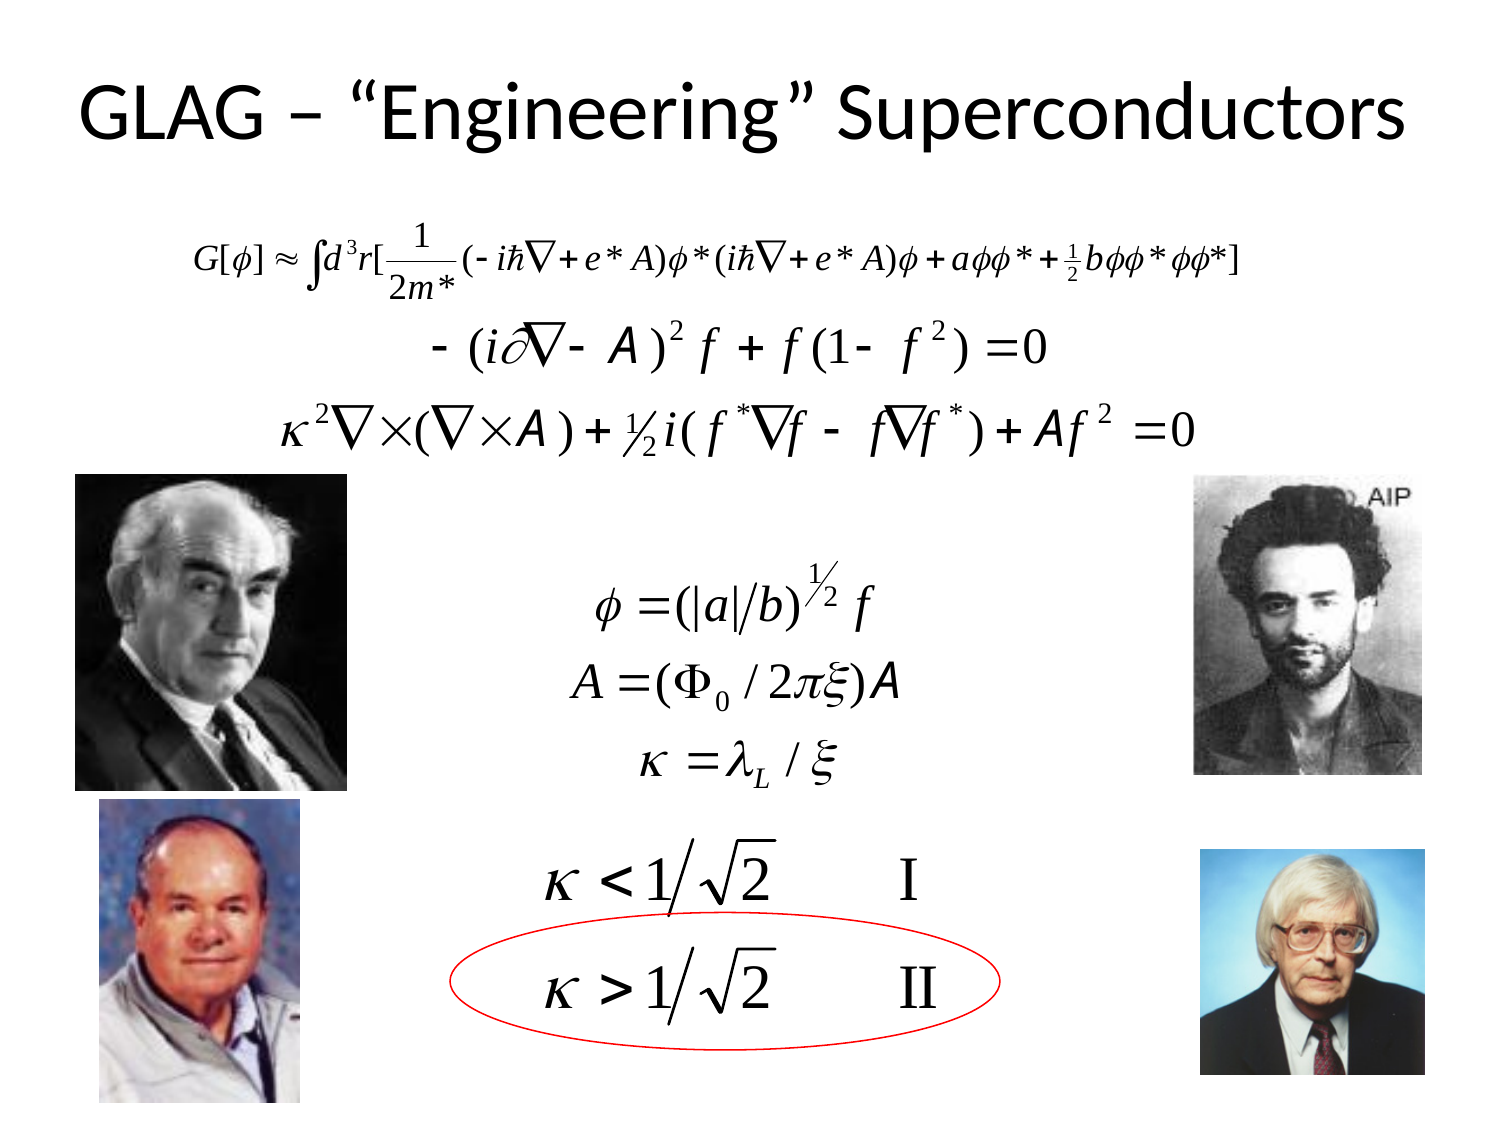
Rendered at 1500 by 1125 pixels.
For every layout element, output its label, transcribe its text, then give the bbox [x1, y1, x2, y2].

picture [99, 799, 301, 1103]
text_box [187, 212, 1245, 308]
text_box [954, 943, 1000, 1020]
text_box [450, 932, 532, 1031]
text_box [537, 825, 951, 1038]
picture [1199, 849, 1426, 1076]
picture [74, 474, 347, 791]
text_box [633, 1046, 817, 1050]
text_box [274, 316, 1203, 801]
picture [1192, 474, 1423, 776]
title GLAG – “Engineering” Superconductors [50, 12, 1438, 200]
